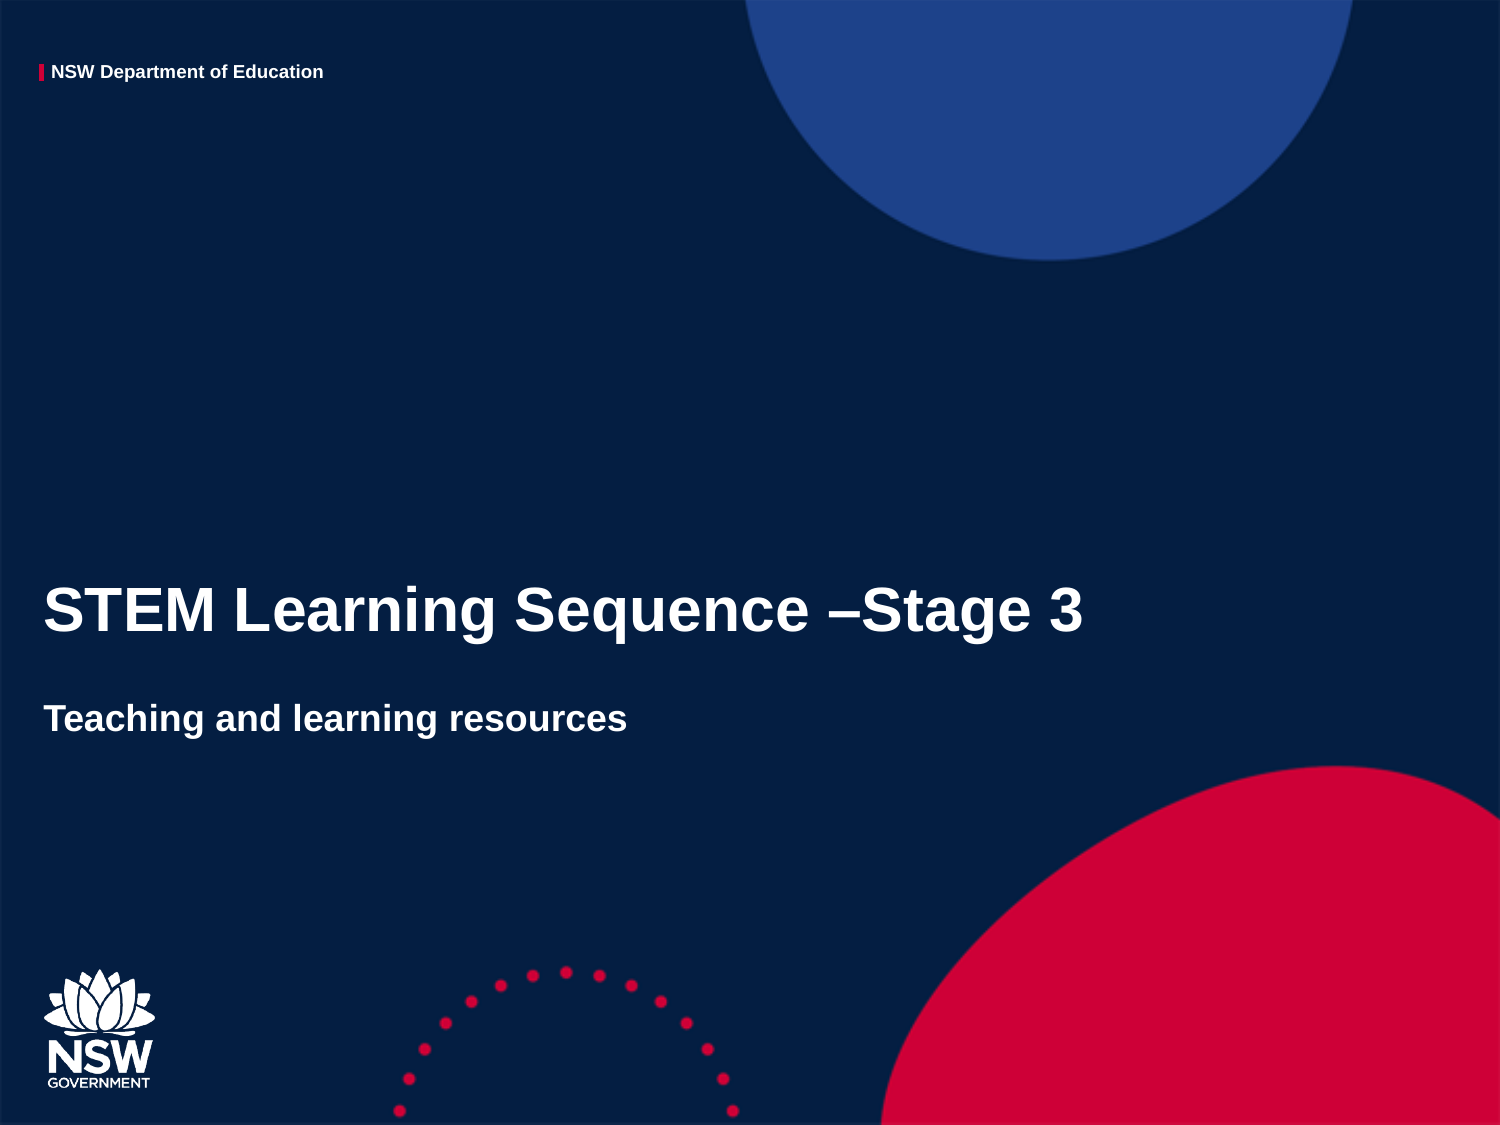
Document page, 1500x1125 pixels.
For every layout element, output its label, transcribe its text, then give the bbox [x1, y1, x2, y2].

title STEM Learning Sequence –Stage 3 [43, 463, 1177, 645]
picture [0, 0, 1500, 1125]
list Teaching and learning resources [43, 664, 692, 813]
